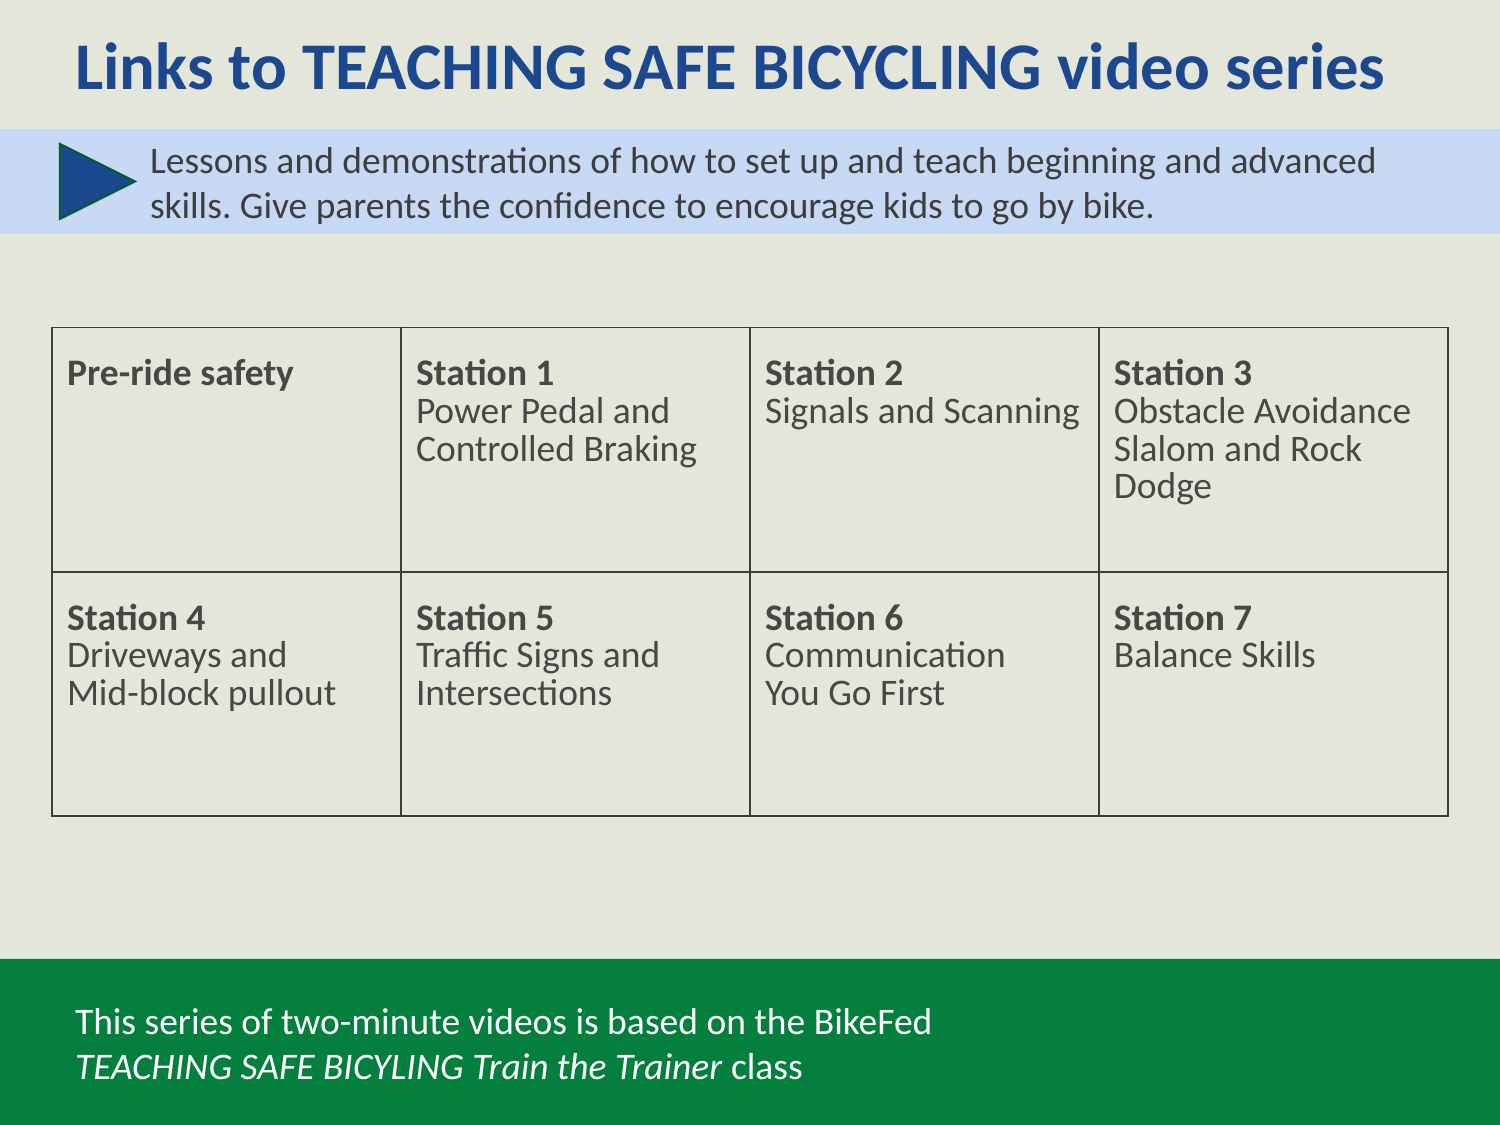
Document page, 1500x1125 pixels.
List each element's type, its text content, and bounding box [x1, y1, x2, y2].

text_box Links to TEACHING SAFE BICYCLING video series [0, 14, 1500, 129]
table_cell Station 7 Balance Skills [1100, 573, 1447, 815]
table_cell Station 6 Communication You Go First [751, 573, 1098, 815]
table_header Station 3 Obstacle Avoidance Slalom and Rock Dodge [1100, 328, 1447, 571]
table_header Pre-ride safety [53, 328, 400, 571]
table_header Station 2 Signals and Scanning [751, 328, 1098, 571]
table_cell Station 4 Driveways and Mid-block pullout [53, 573, 400, 815]
table_cell Station 5 Traffic Signs and Intersections [402, 573, 749, 815]
text_box This series of two-minute videos is based on the BikeFed TEACHING SAFE BICYLING Train the Trainer class [0, 958, 1500, 1125]
table_header Station 1 Power Pedal and Controlled Braking [402, 328, 749, 571]
text_box Lessons and demonstrations of how to set up and teach beginning and advanced skills. Give parents the confidence to encourage kids to go by bike. [0, 129, 1500, 234]
text_box [58, 142, 138, 221]
